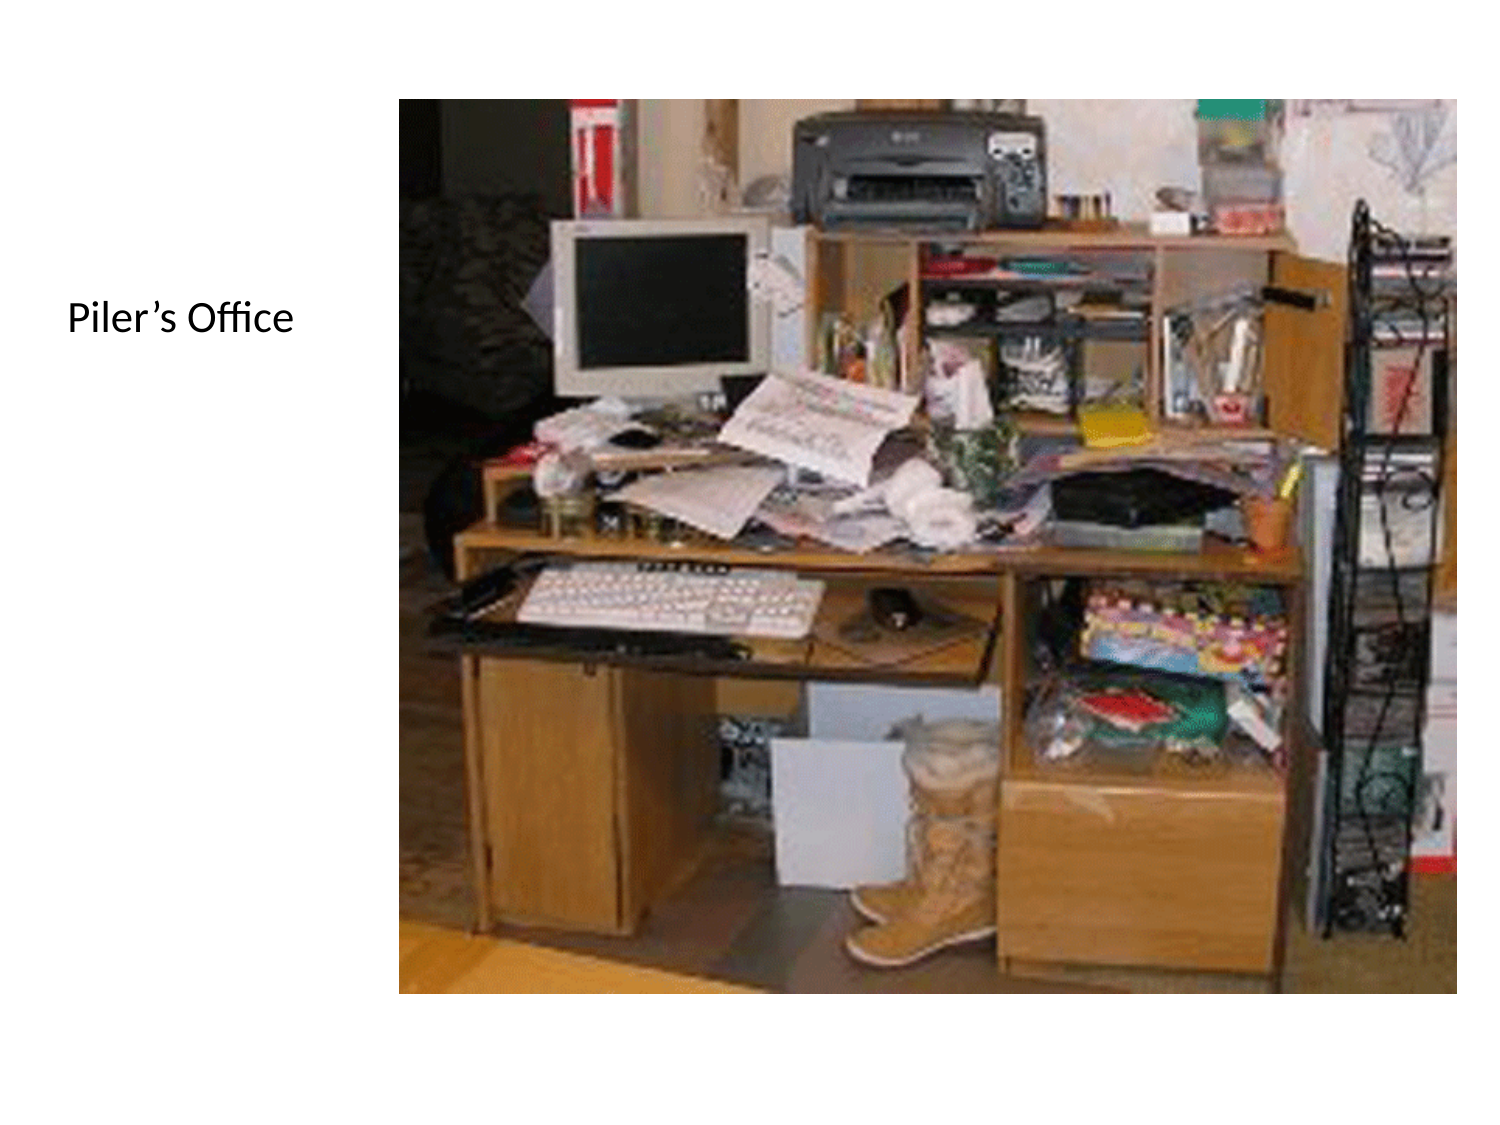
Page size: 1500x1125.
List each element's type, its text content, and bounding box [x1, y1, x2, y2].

picture [399, 99, 1457, 994]
title Piler’s Office [50, 275, 313, 463]
